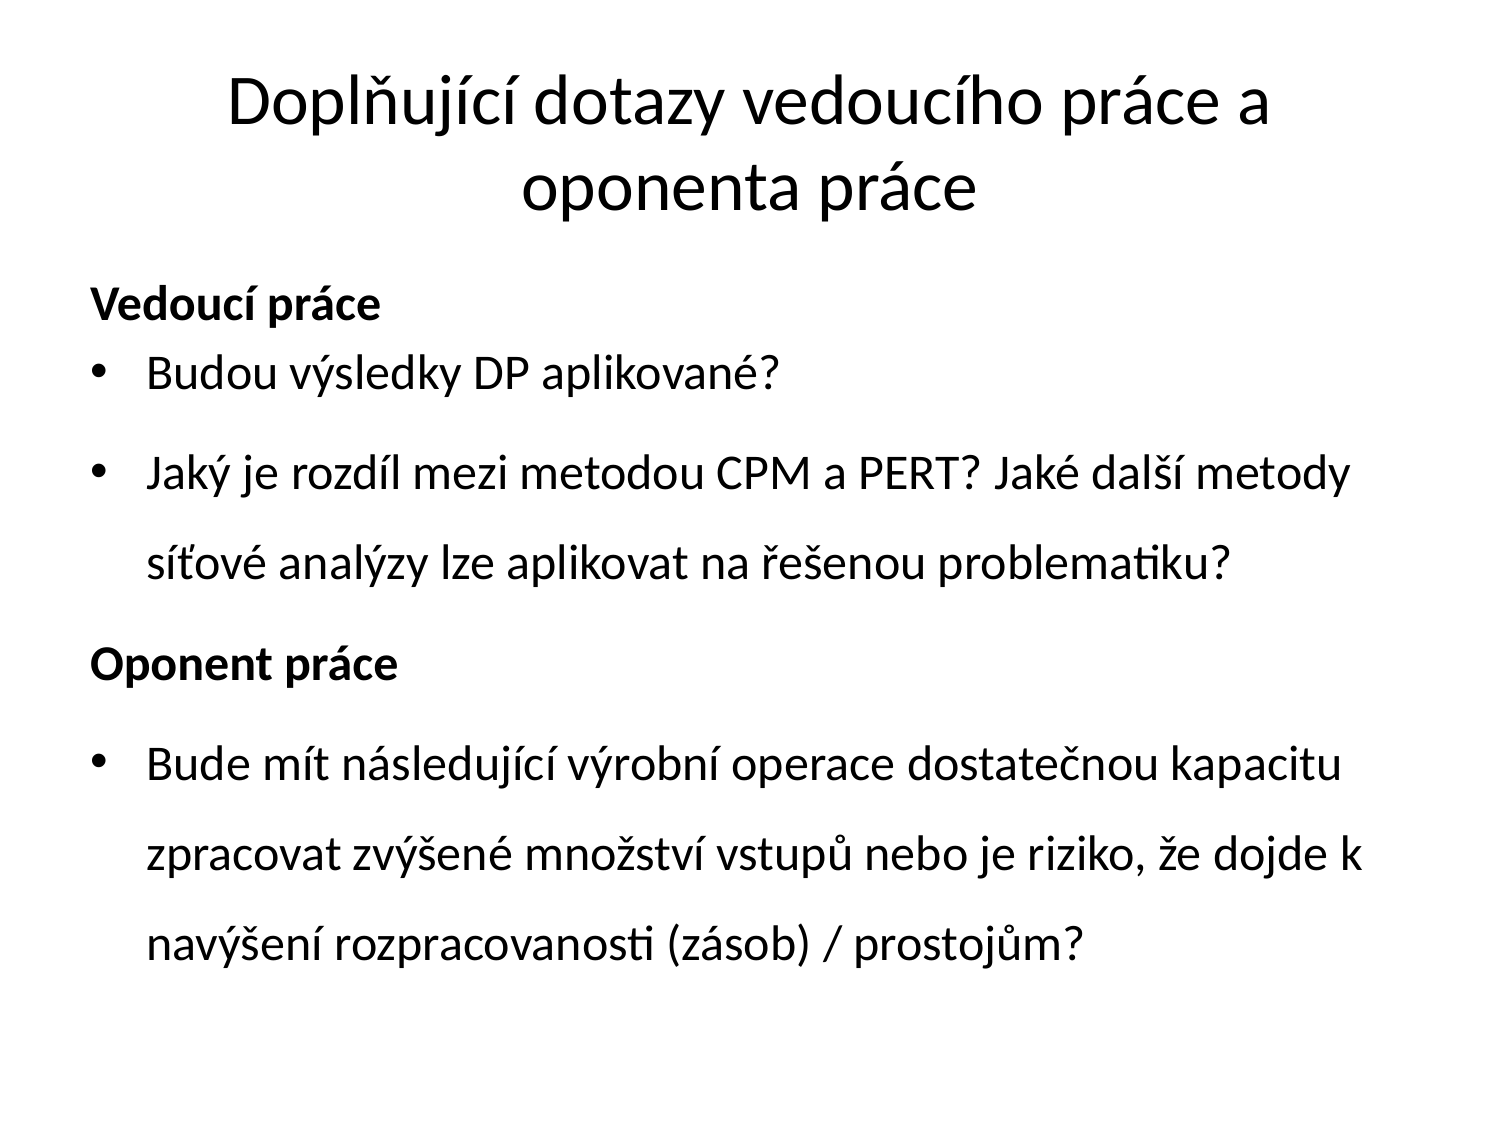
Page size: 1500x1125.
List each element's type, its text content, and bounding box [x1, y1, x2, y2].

list Vedoucí práce Budou výsledky DP aplikované? Jaký je rozdíl mezi metodou CPM a PERT? Jaké další metody síťové analýzy lze aplikovat na řešenou problematiku? Oponent práce Bude mít následující výrobní operace dostatečnou kapacitu zpracovat zvýšené množství vstupů nebo je riziko, že dojde k navýšení rozpracovanosti (zásob) / prostojům? [75, 262, 1425, 1005]
title Doplňující dotazy vedoucího práce a oponenta práce [75, 45, 1425, 233]
